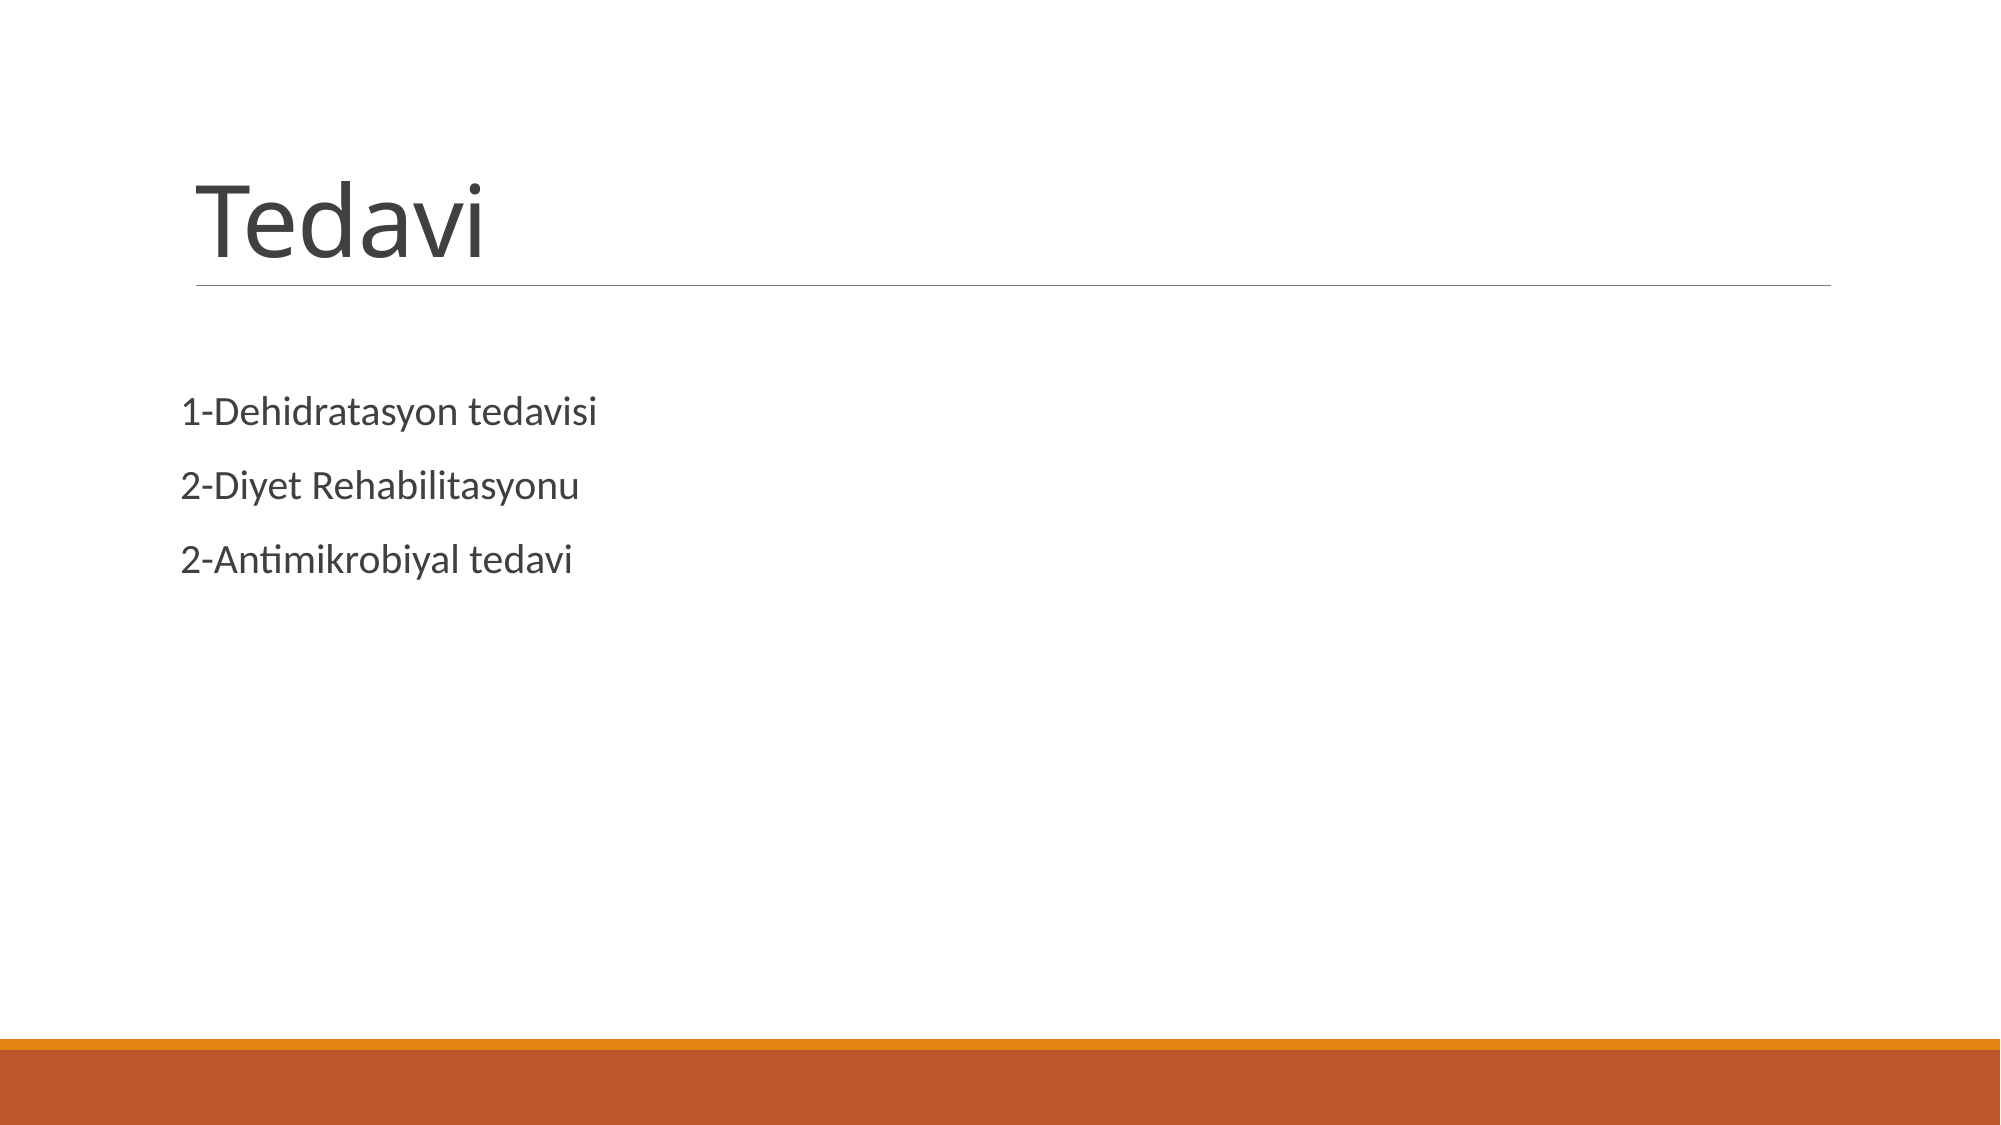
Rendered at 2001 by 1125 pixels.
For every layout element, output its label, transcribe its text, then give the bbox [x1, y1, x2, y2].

list 1-Dehidratasyon tedavisi 2-Diyet Rehabilitasyonu 2-Antimikrobiyal tedavi [180, 302, 1830, 963]
title Tedavi [180, 47, 1830, 285]
